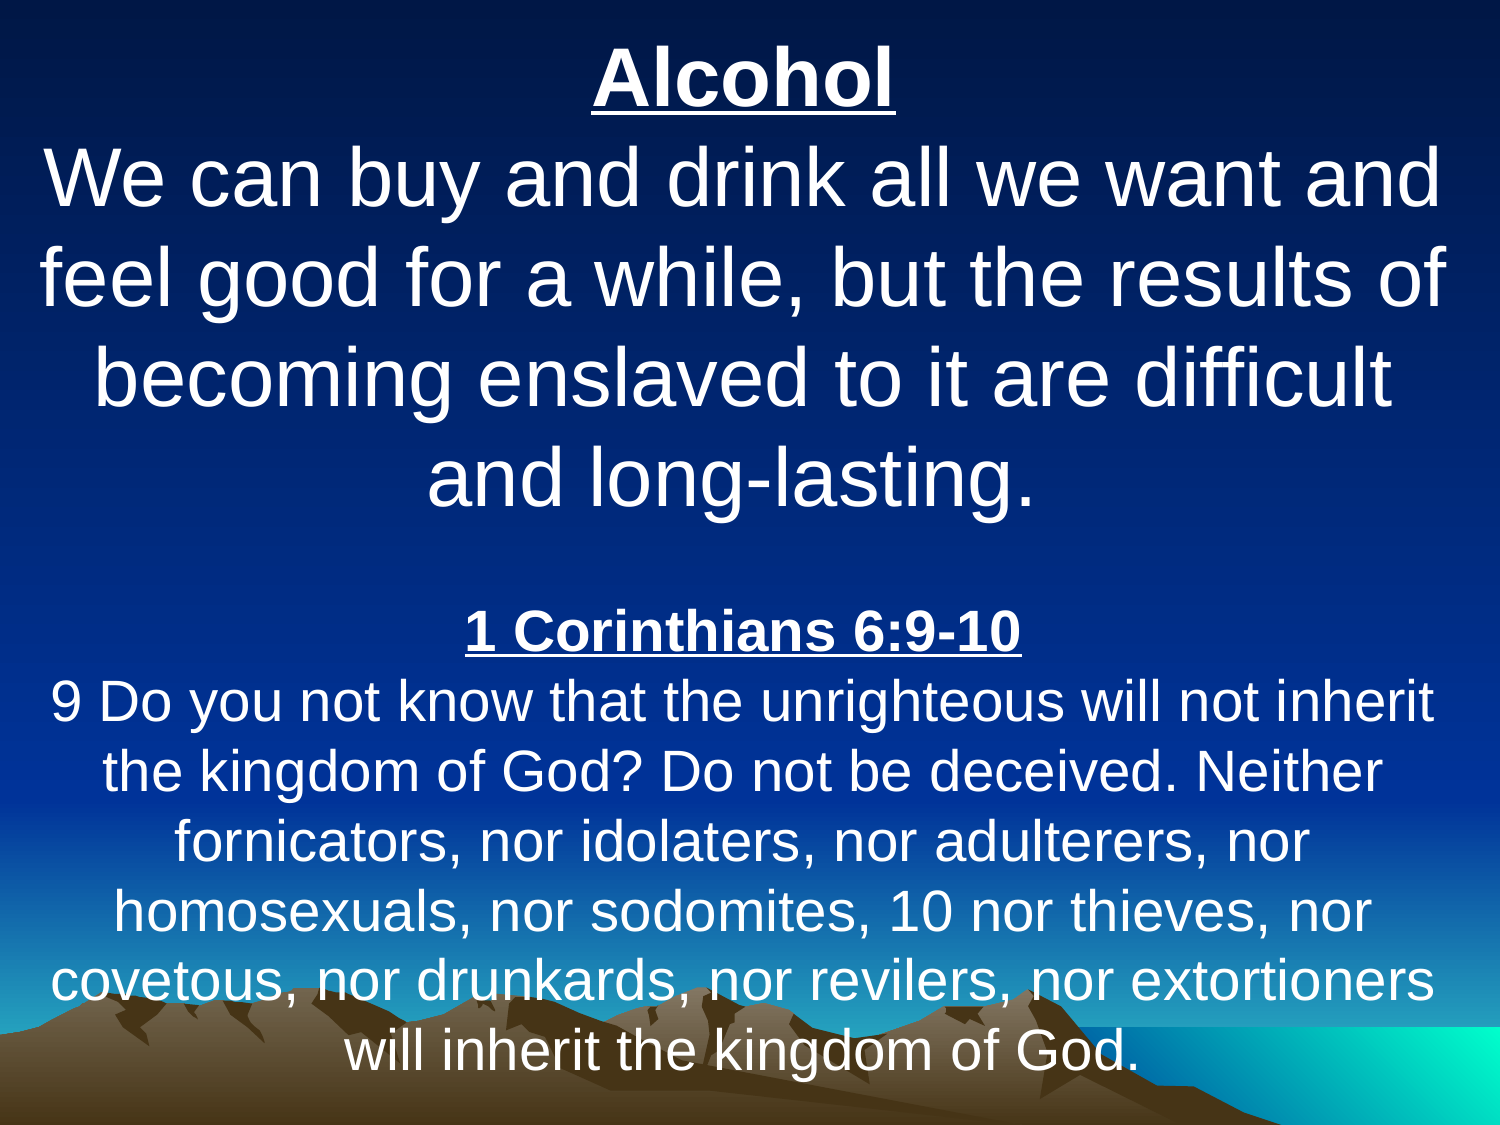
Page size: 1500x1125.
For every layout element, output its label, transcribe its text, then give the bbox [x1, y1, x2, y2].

text_box Alcohol We can buy and drink all we want and feel good for a while, but the results of becoming enslaved to it are difficult and long-lasting. 1 Corinthians 6:9-10 9 Do you not know that the unrighteous will not inherit the kingdom of God? Do not be deceived. Neither fornicators, nor idolaters, nor adulterers, nor homosexuals, nor sodomites, 10 nor thieves, nor covetous, nor drunkards, nor revilers, nor extortioners will inherit the kingdom of God. [12, 15, 1475, 1125]
